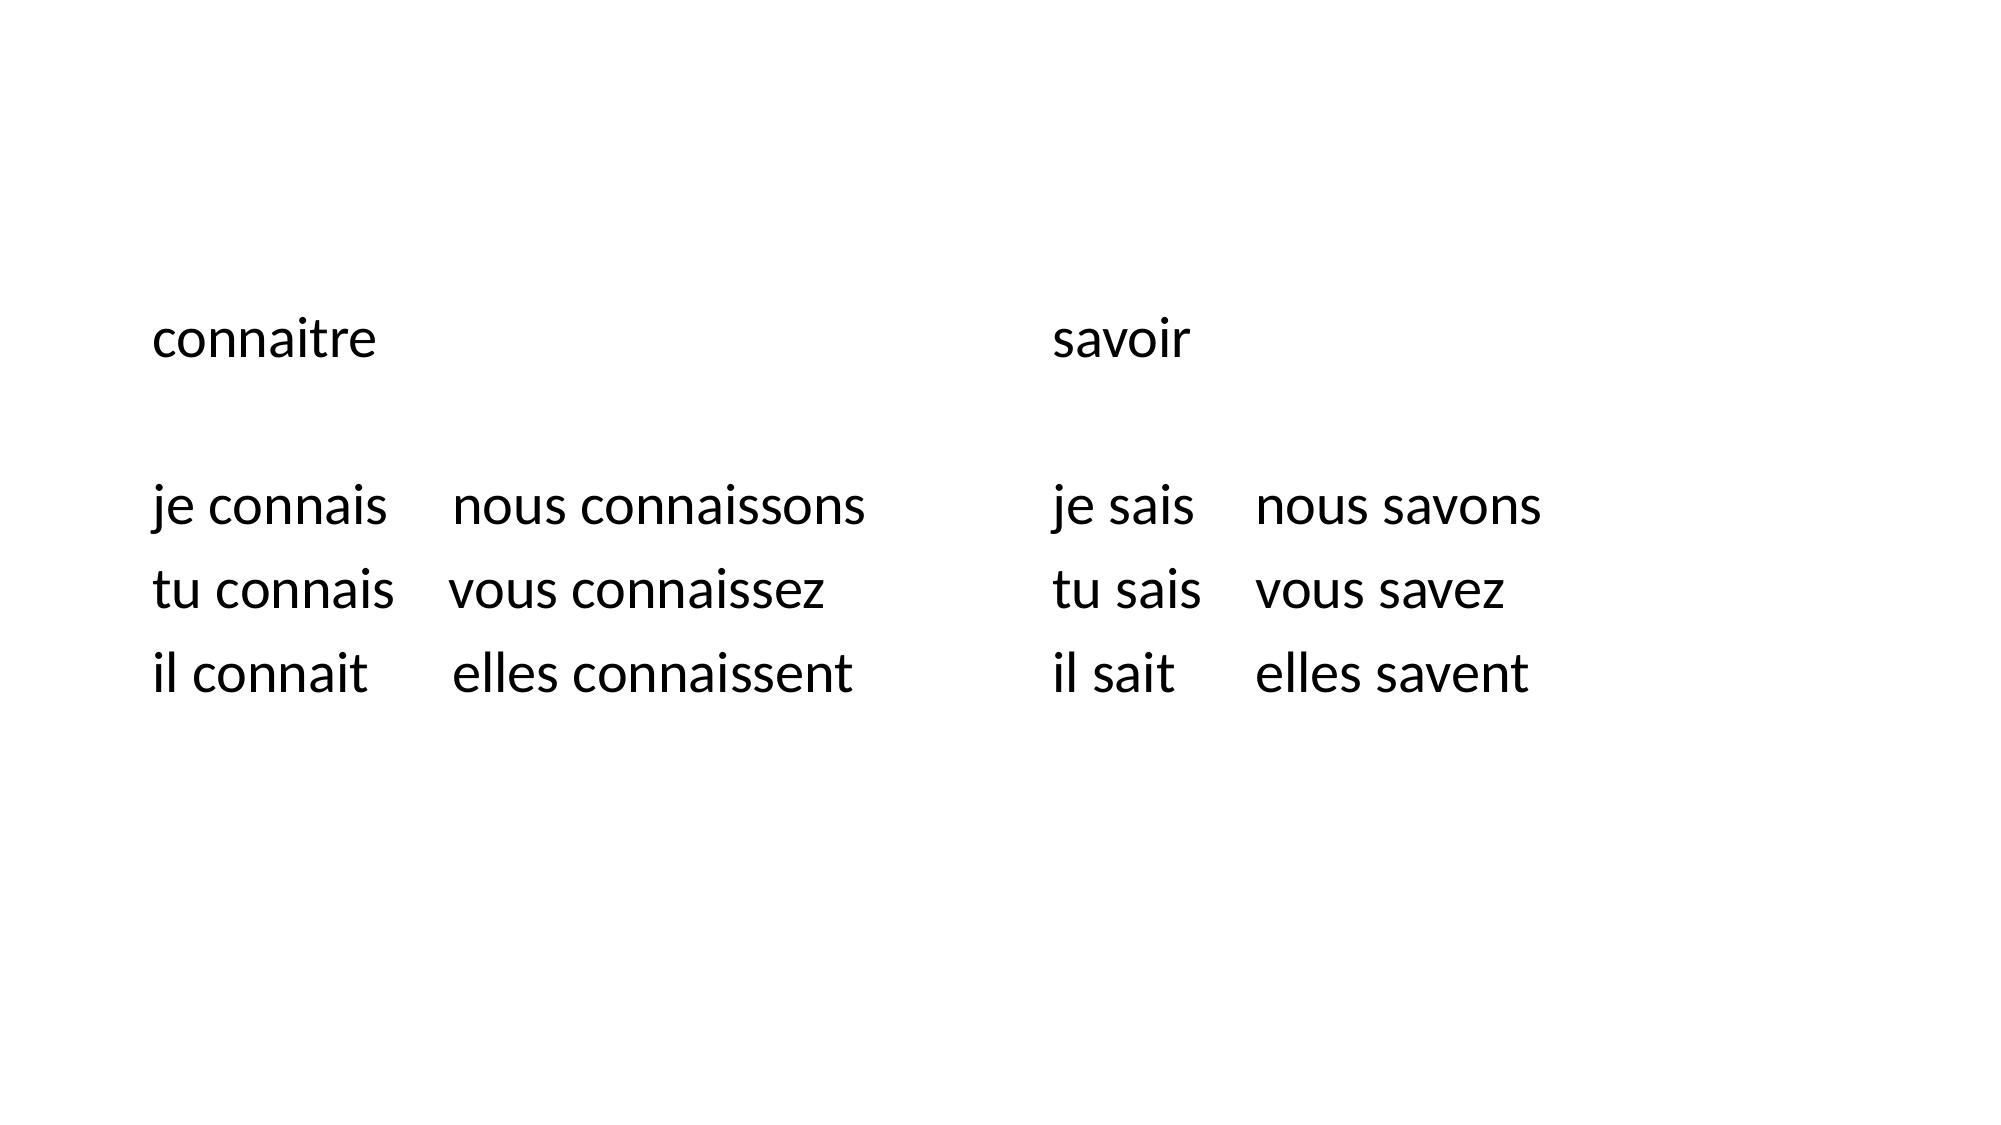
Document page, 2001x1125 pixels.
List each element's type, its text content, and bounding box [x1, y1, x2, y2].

list connaitre savoir je connais nous connaissons je sais nous savons tu connais vous connaissez tu sais vous savez il connait elles connaissent il sait elles savent [137, 299, 1863, 1014]
